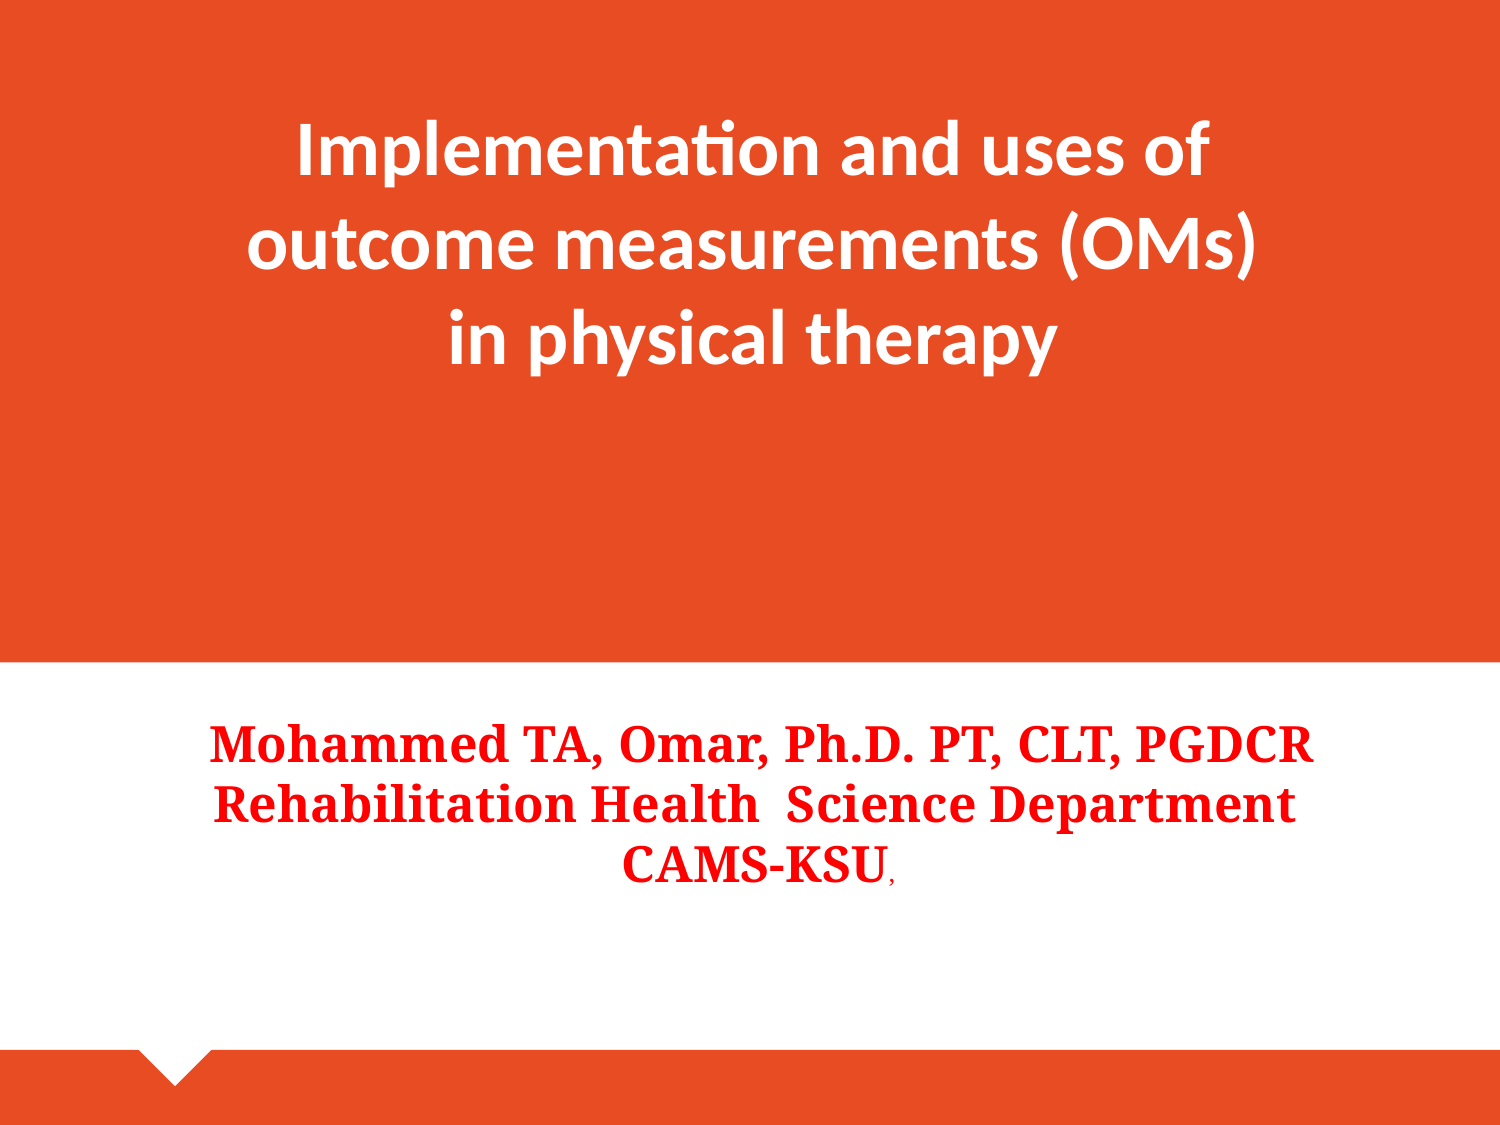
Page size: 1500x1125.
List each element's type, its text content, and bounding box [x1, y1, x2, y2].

subtitle Mohammed TA, Omar, Ph.D. PT, CLT, PGDCR Rehabilitation Health Science Department CAMS-KSU, [72, 712, 1430, 863]
title Implementation and uses of outcome measurements (OMs) in physical therapy [75, 87, 1450, 388]
